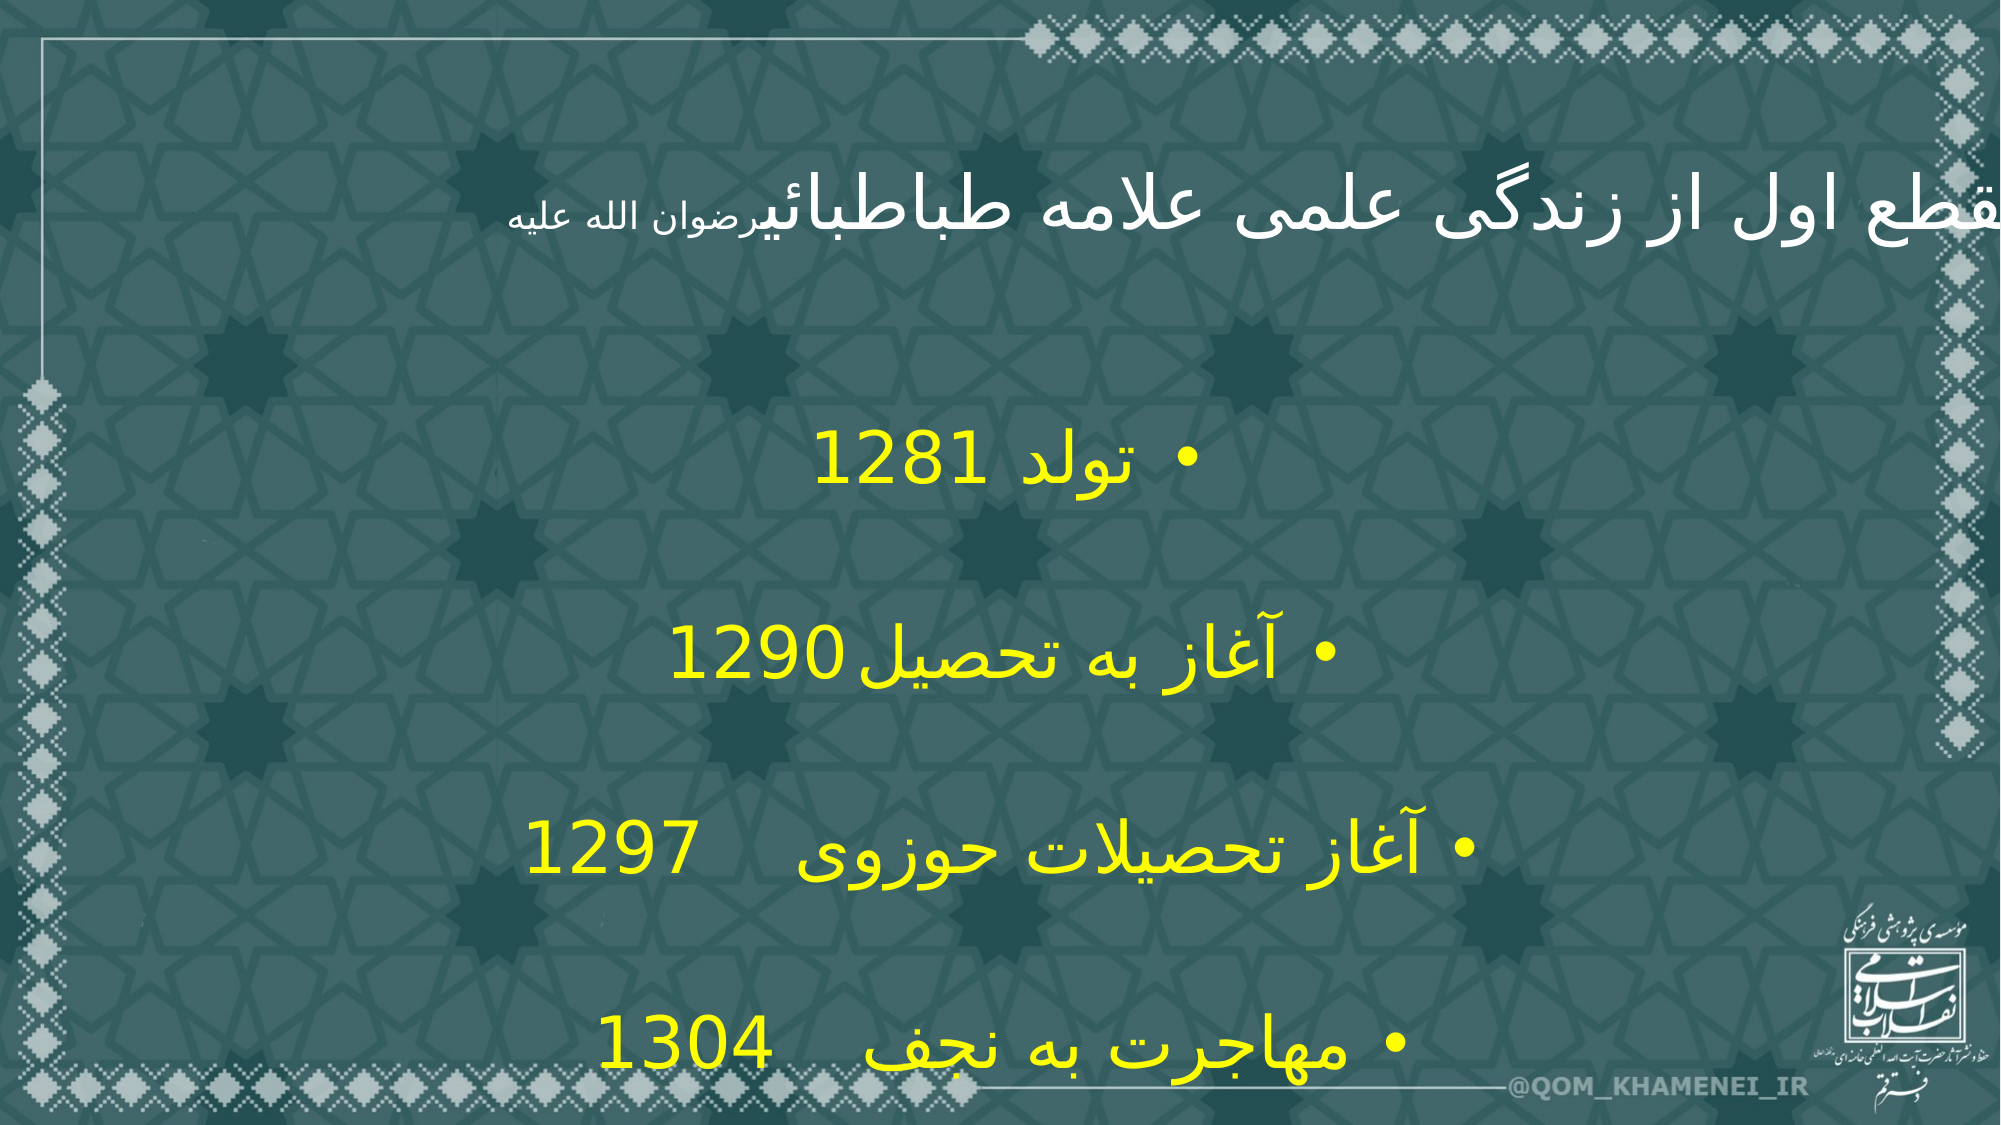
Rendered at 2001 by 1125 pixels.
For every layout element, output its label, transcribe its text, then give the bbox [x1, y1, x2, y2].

picture [0, 0, 2001, 1125]
text_box تولد 1281 آغاز به تحصیل 1290 آغاز تحصیلات حوزوی 1297 مهاجرت به نجف 1304 [144, 307, 1838, 1095]
text_box مقطع اول از زندگی علمی علامه طباطبائیرضوان الله علیه [491, 102, 2000, 252]
